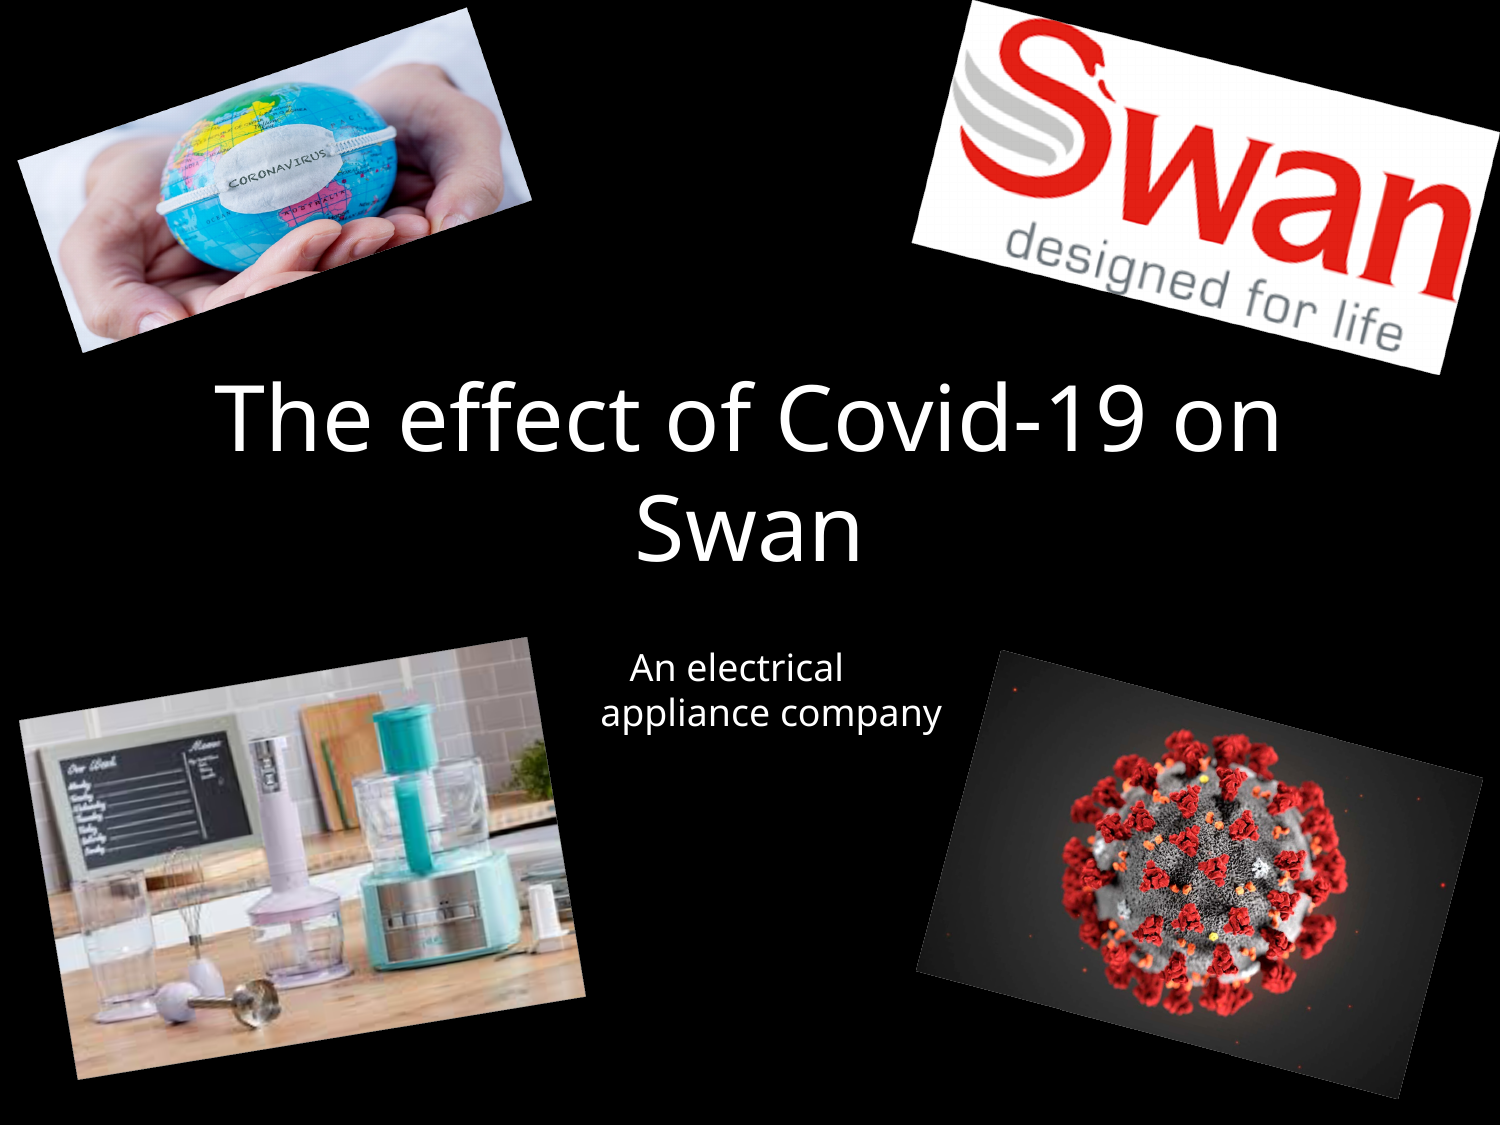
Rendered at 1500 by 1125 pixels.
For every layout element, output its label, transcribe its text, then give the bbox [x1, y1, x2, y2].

picture [917, 650, 1483, 1099]
picture [20, 638, 585, 1079]
picture [18, 8, 531, 352]
text_box An electrical appliance company [585, 636, 965, 742]
picture [913, 1, 1499, 374]
title The effect of Covid-19 on Swan [112, 349, 1388, 591]
